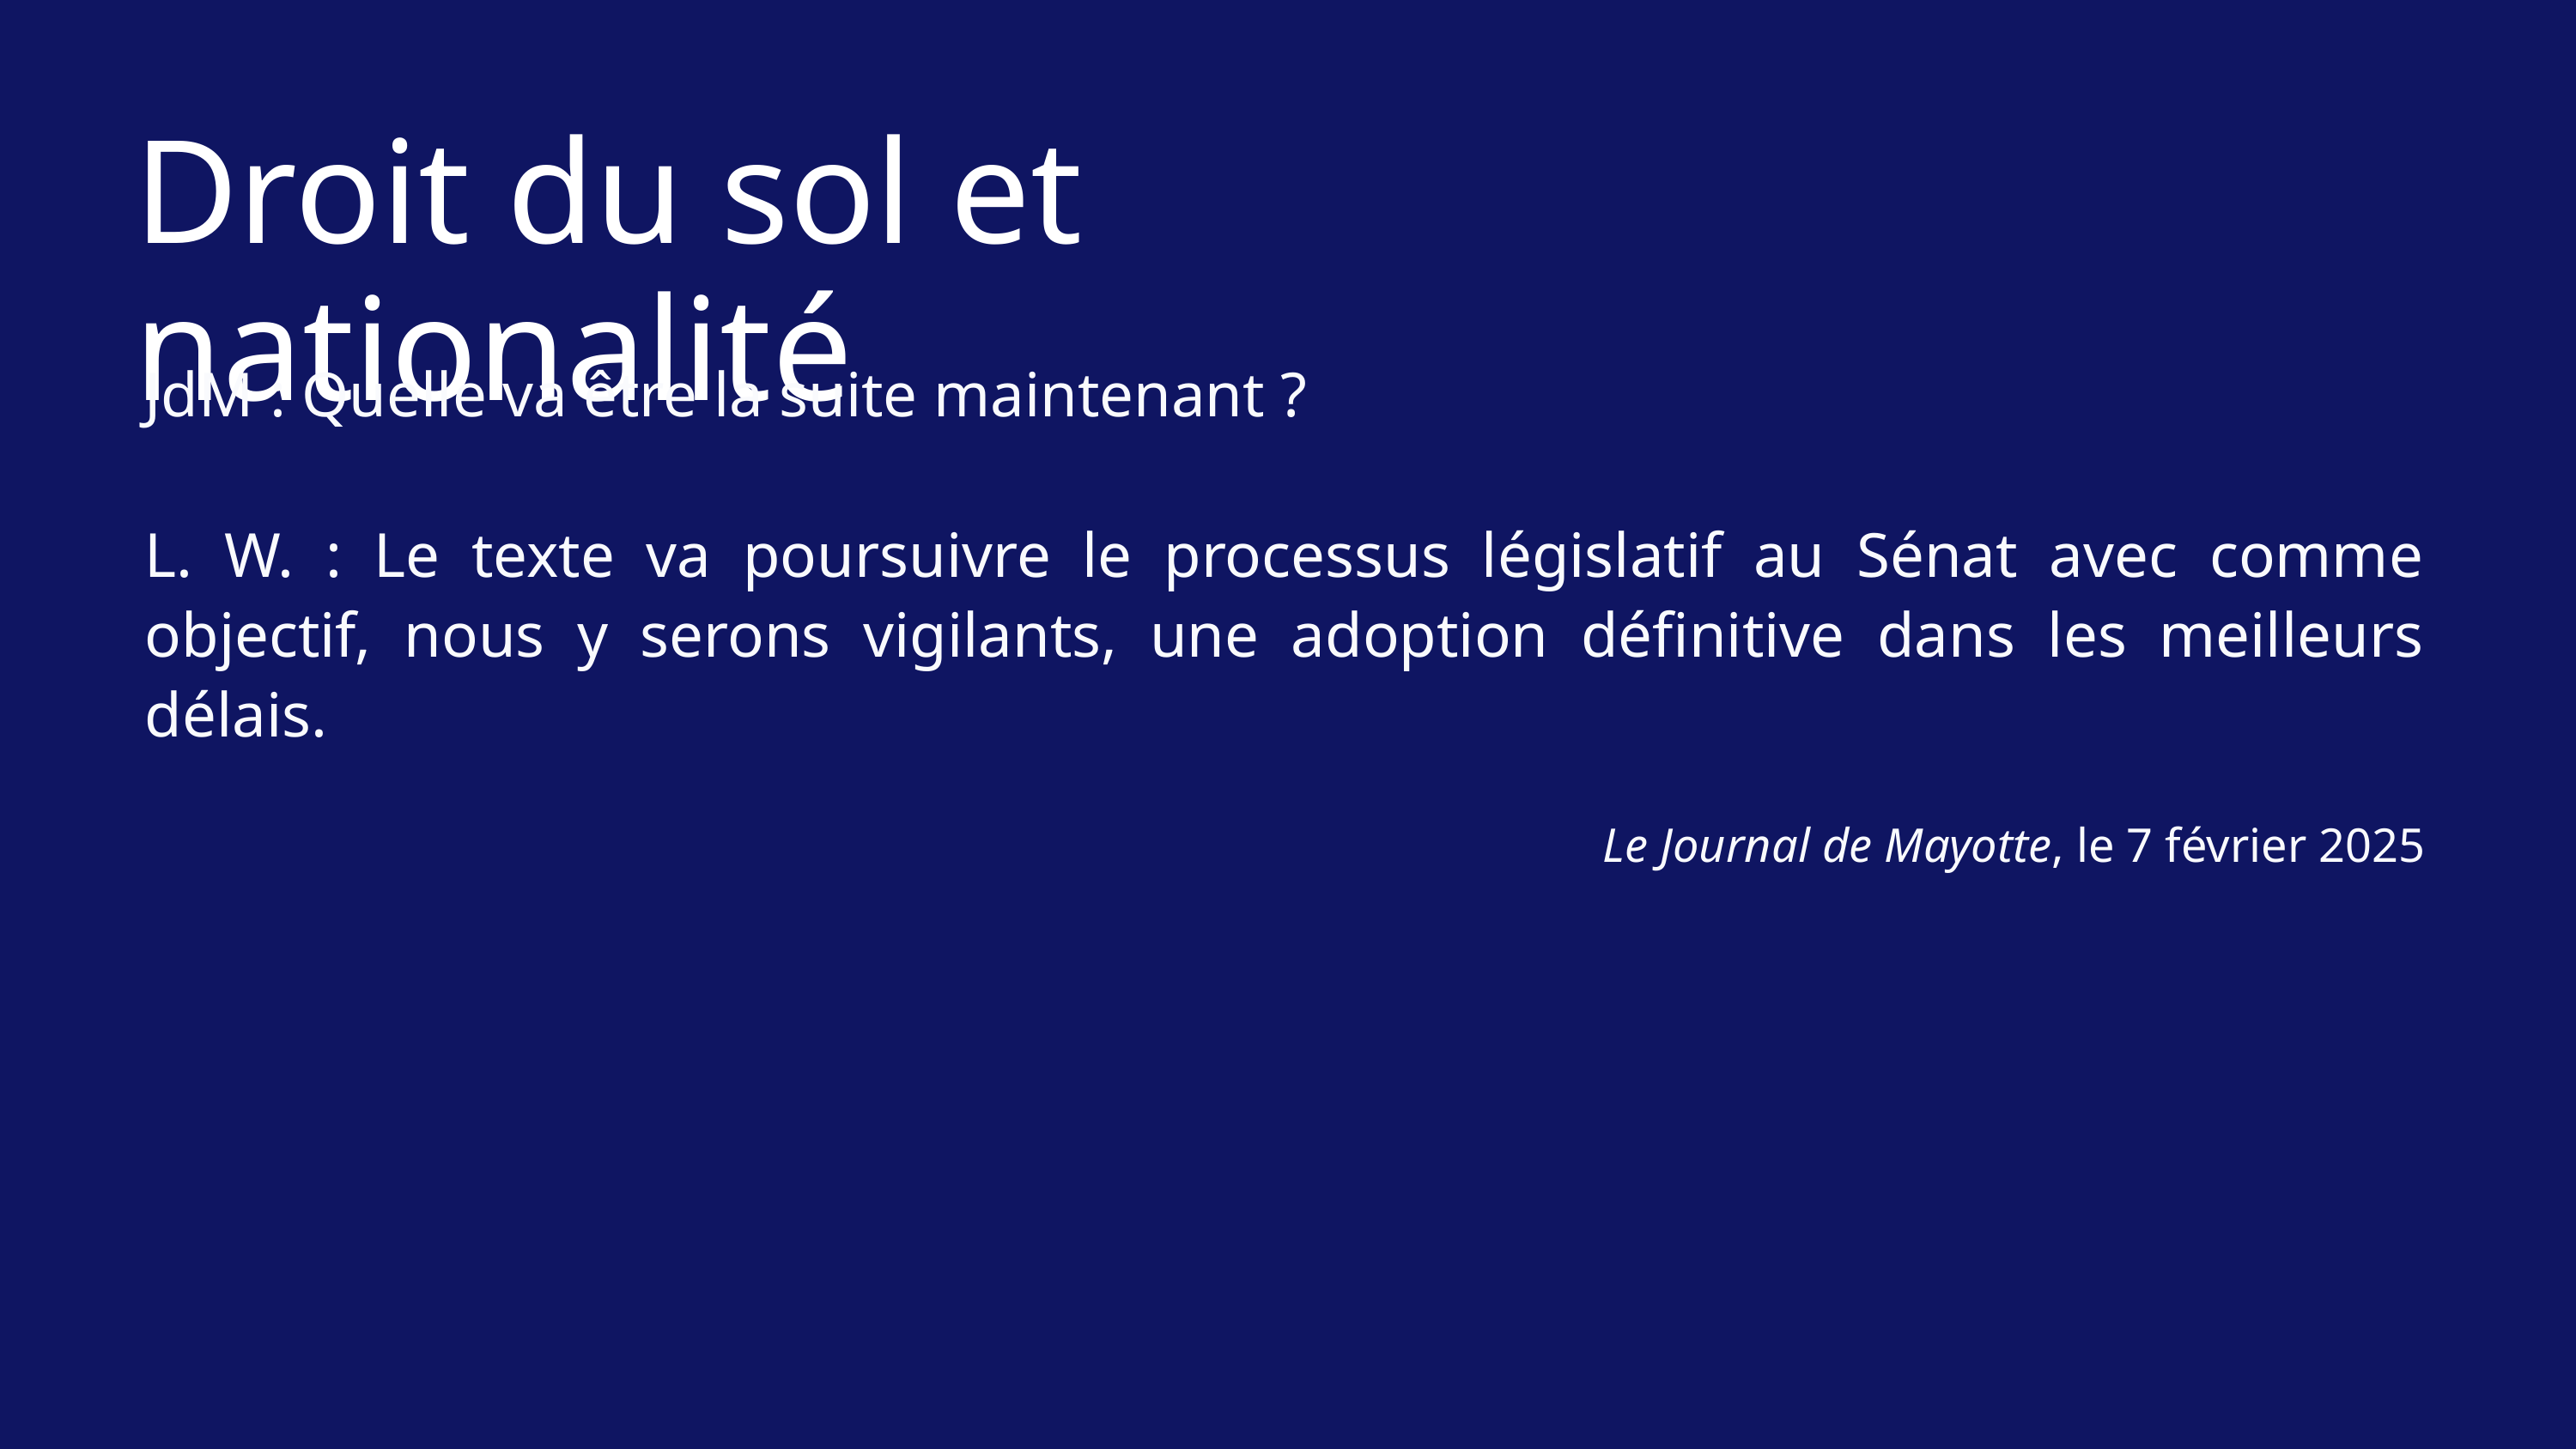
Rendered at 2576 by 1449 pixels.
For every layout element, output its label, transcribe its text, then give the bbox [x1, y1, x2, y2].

text_box Droit du sol et nationalité [134, 114, 1728, 430]
text_box JdM : Quelle va être la suite maintenant ? L. W. : Le texte va poursuivre le processus législatif au Sénat avec comme objectif, nous y serons vigilants, une adoption définitive dans les meilleurs délais. Le Journal de Mayotte, le 7 février 2025 [144, 349, 2426, 872]
